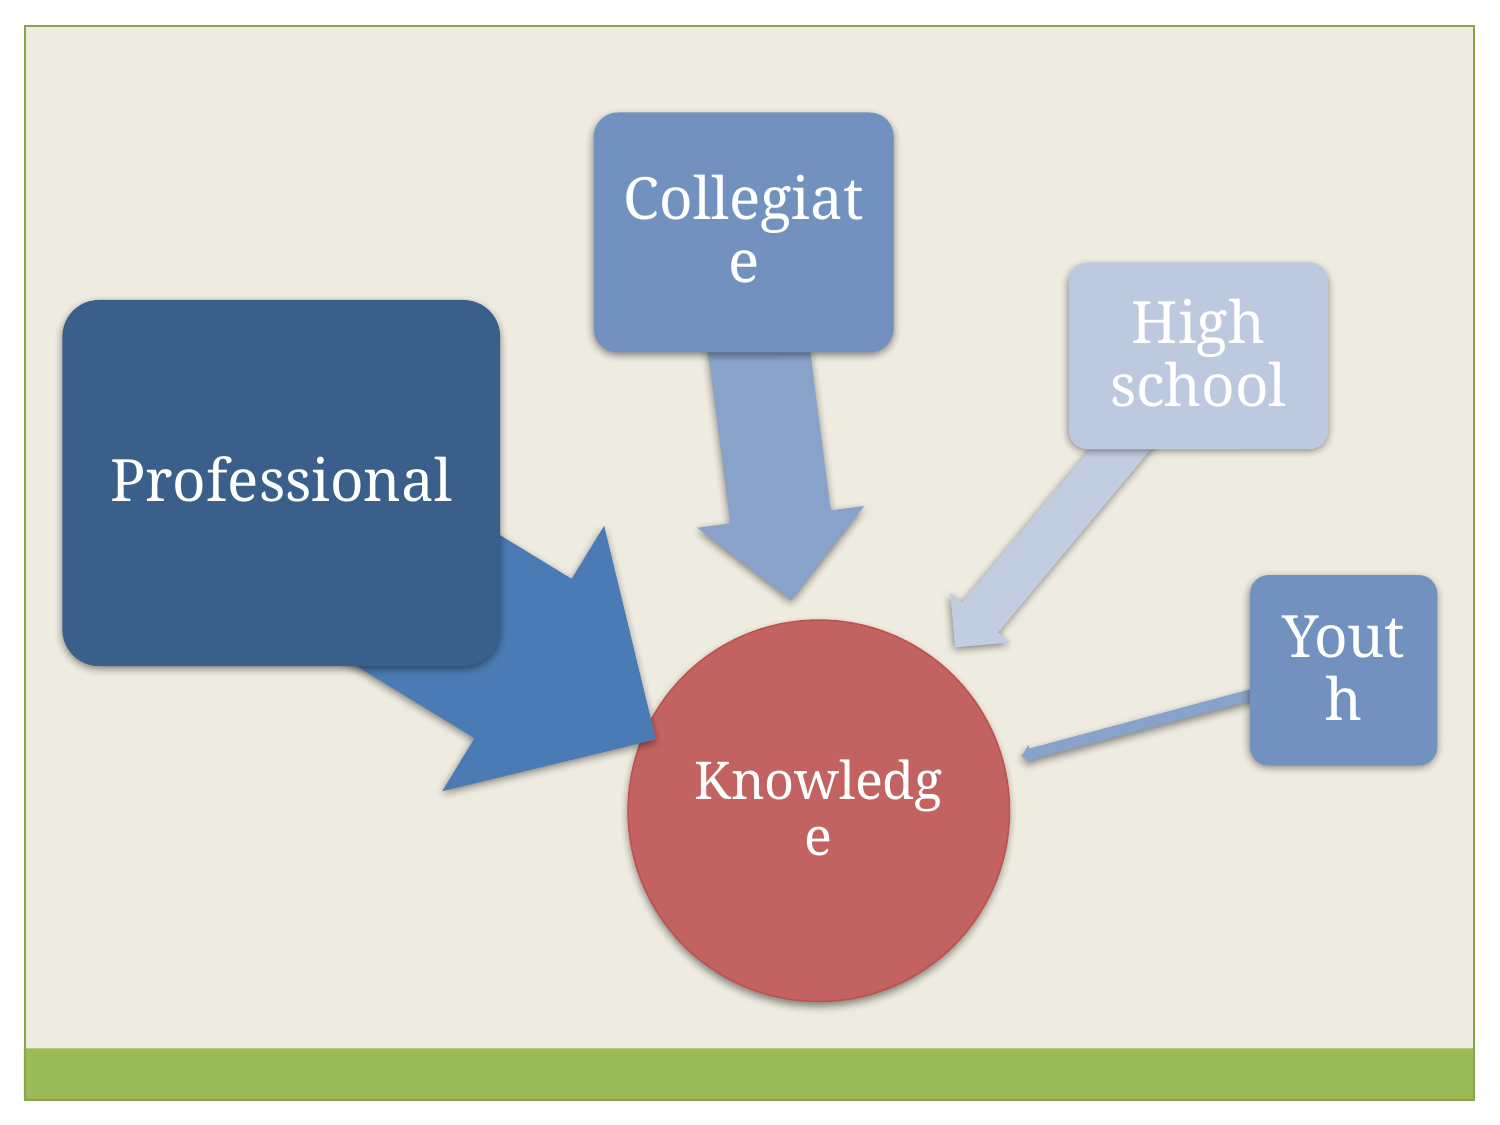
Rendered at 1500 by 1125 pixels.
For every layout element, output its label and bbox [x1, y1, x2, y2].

text_box [49, 112, 1463, 1088]
